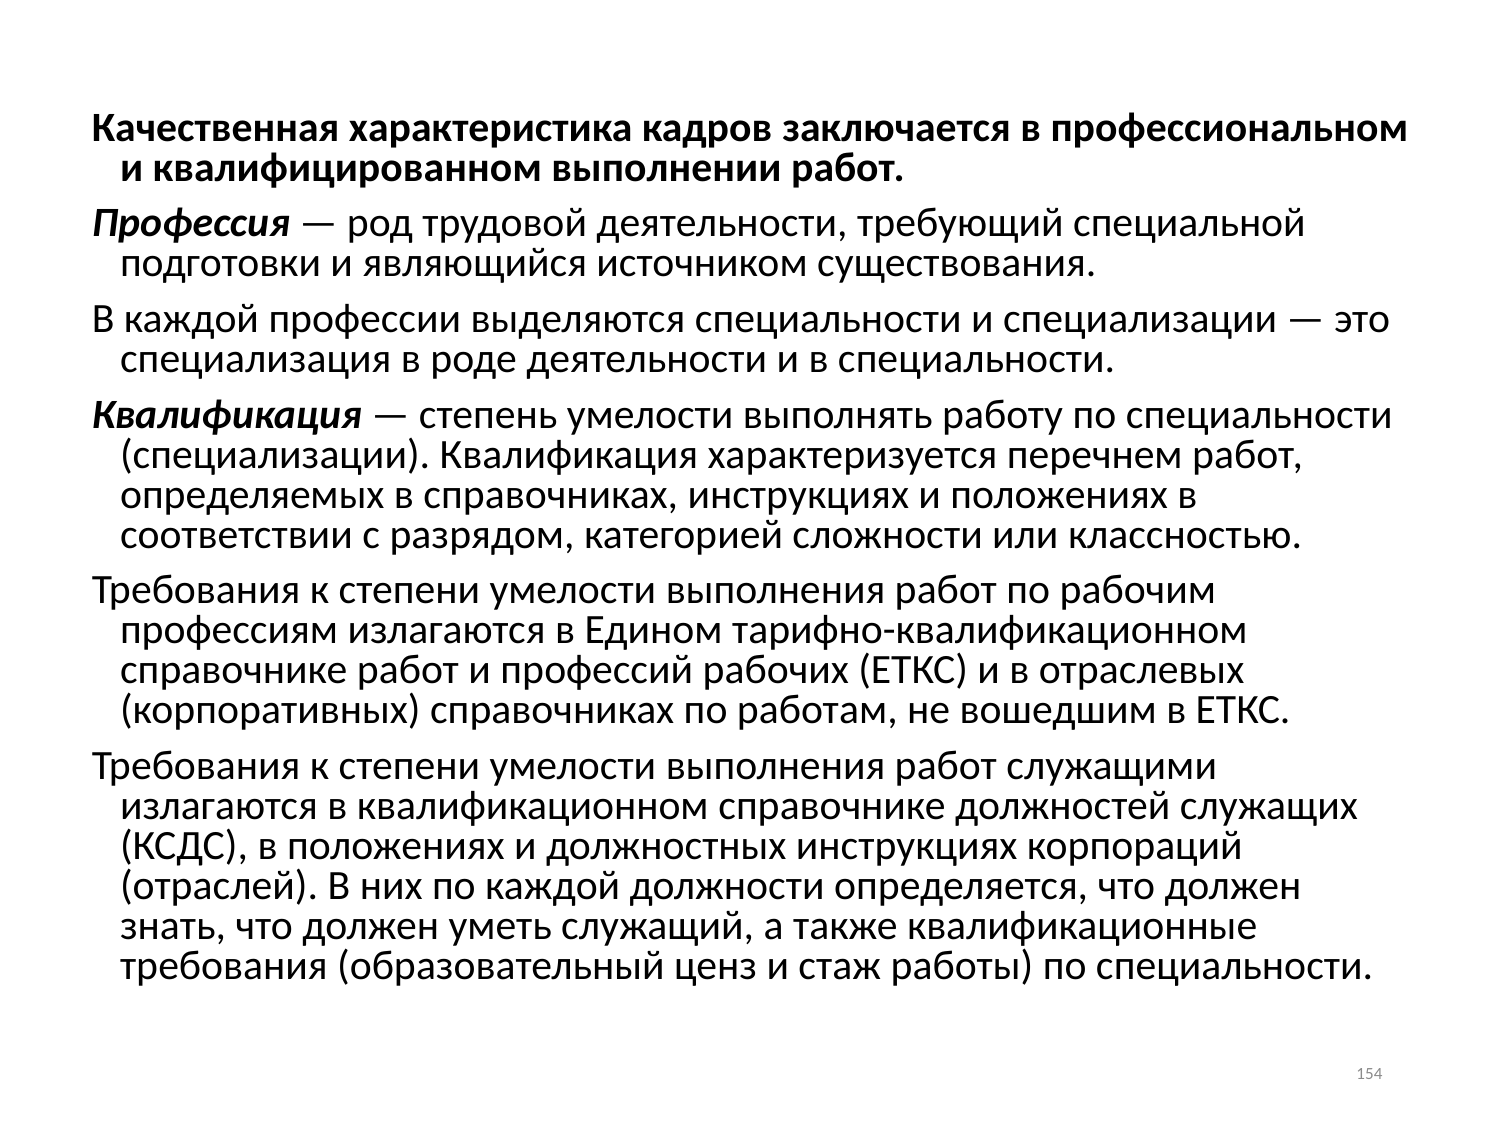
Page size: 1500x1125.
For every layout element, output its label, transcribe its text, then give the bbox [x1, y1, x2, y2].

list Качественная характеристика кадров заключается в профессиональном и квалифицированном выполнении работ. Профессия — род трудовой деятельности, требующий специальной подготовки и являющийся источником существования. В каждой профессии выделяются специальности и специализации — это специализация в роде деятельности и в специальности. Квалификация — степень умелости выполнять работу по специальности (специализации). Квалификация характеризуется перечнем работ, определяемых в справочниках, инструкциях и положениях в соответствии с разрядом, категорией сложности или классностью. Требования к степени умелости выполнения работ по рабочим профессиям излагаются в Едином тарифно-квалификационном справочнике работ и профессий рабочих (ЕТКС) и в отраслевых (корпоративных) справочниках по работам, не вошедшим в ЕТКС. Требования к степени умелости выполнения работ служащими излагаются в квалификационном справочнике должностей служащих (КСДС), в положениях и должностных инструкциях корпораций (отраслей). В них по каждой должности определяется, что должен знать, что должен уметь служащий, а также квалификационные требования (образовательный ценз и стаж работы) по специальности. [76, 101, 1427, 1125]
slide_number 154 [1060, 1042, 1398, 1103]
